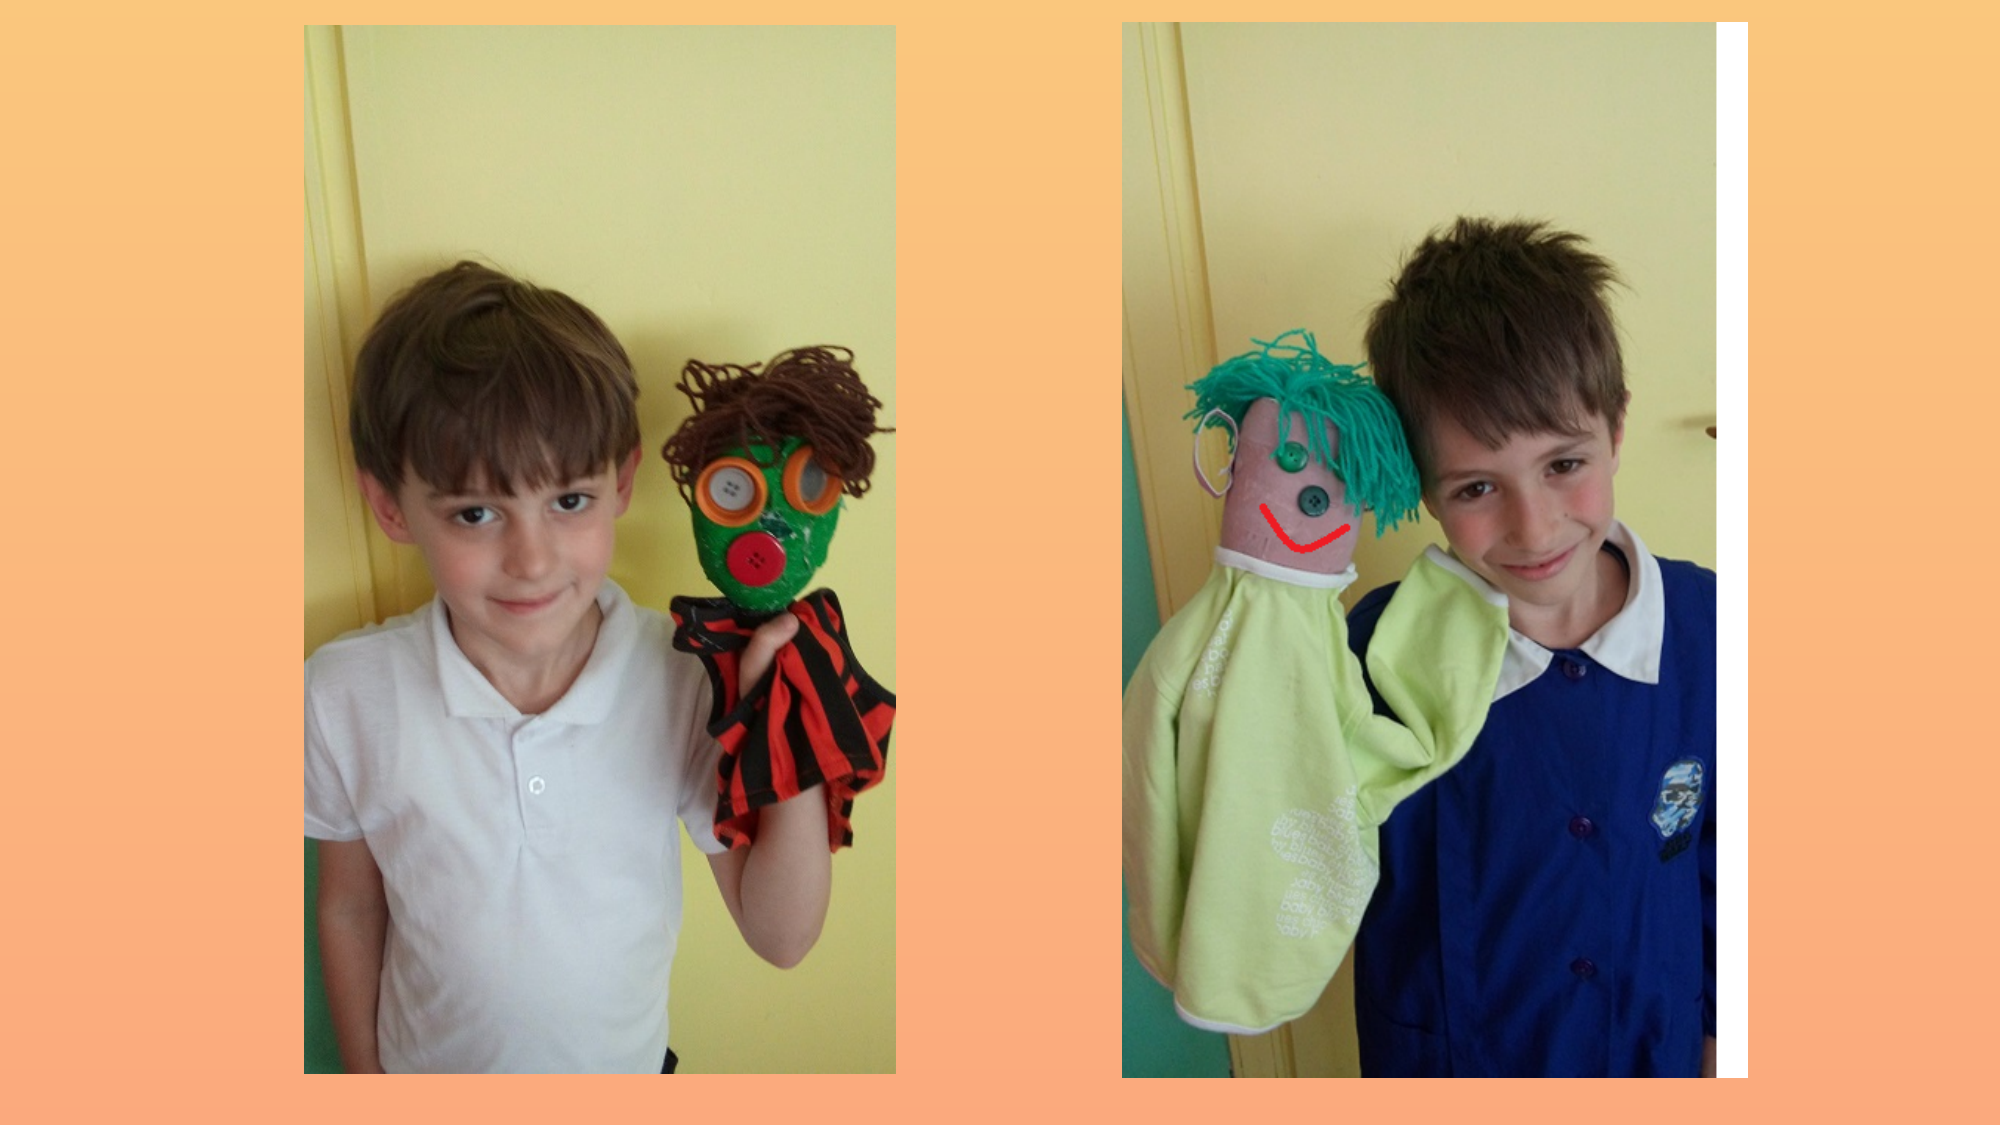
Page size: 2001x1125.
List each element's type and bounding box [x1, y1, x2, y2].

picture [303, 25, 896, 1075]
picture [1122, 22, 1748, 1078]
